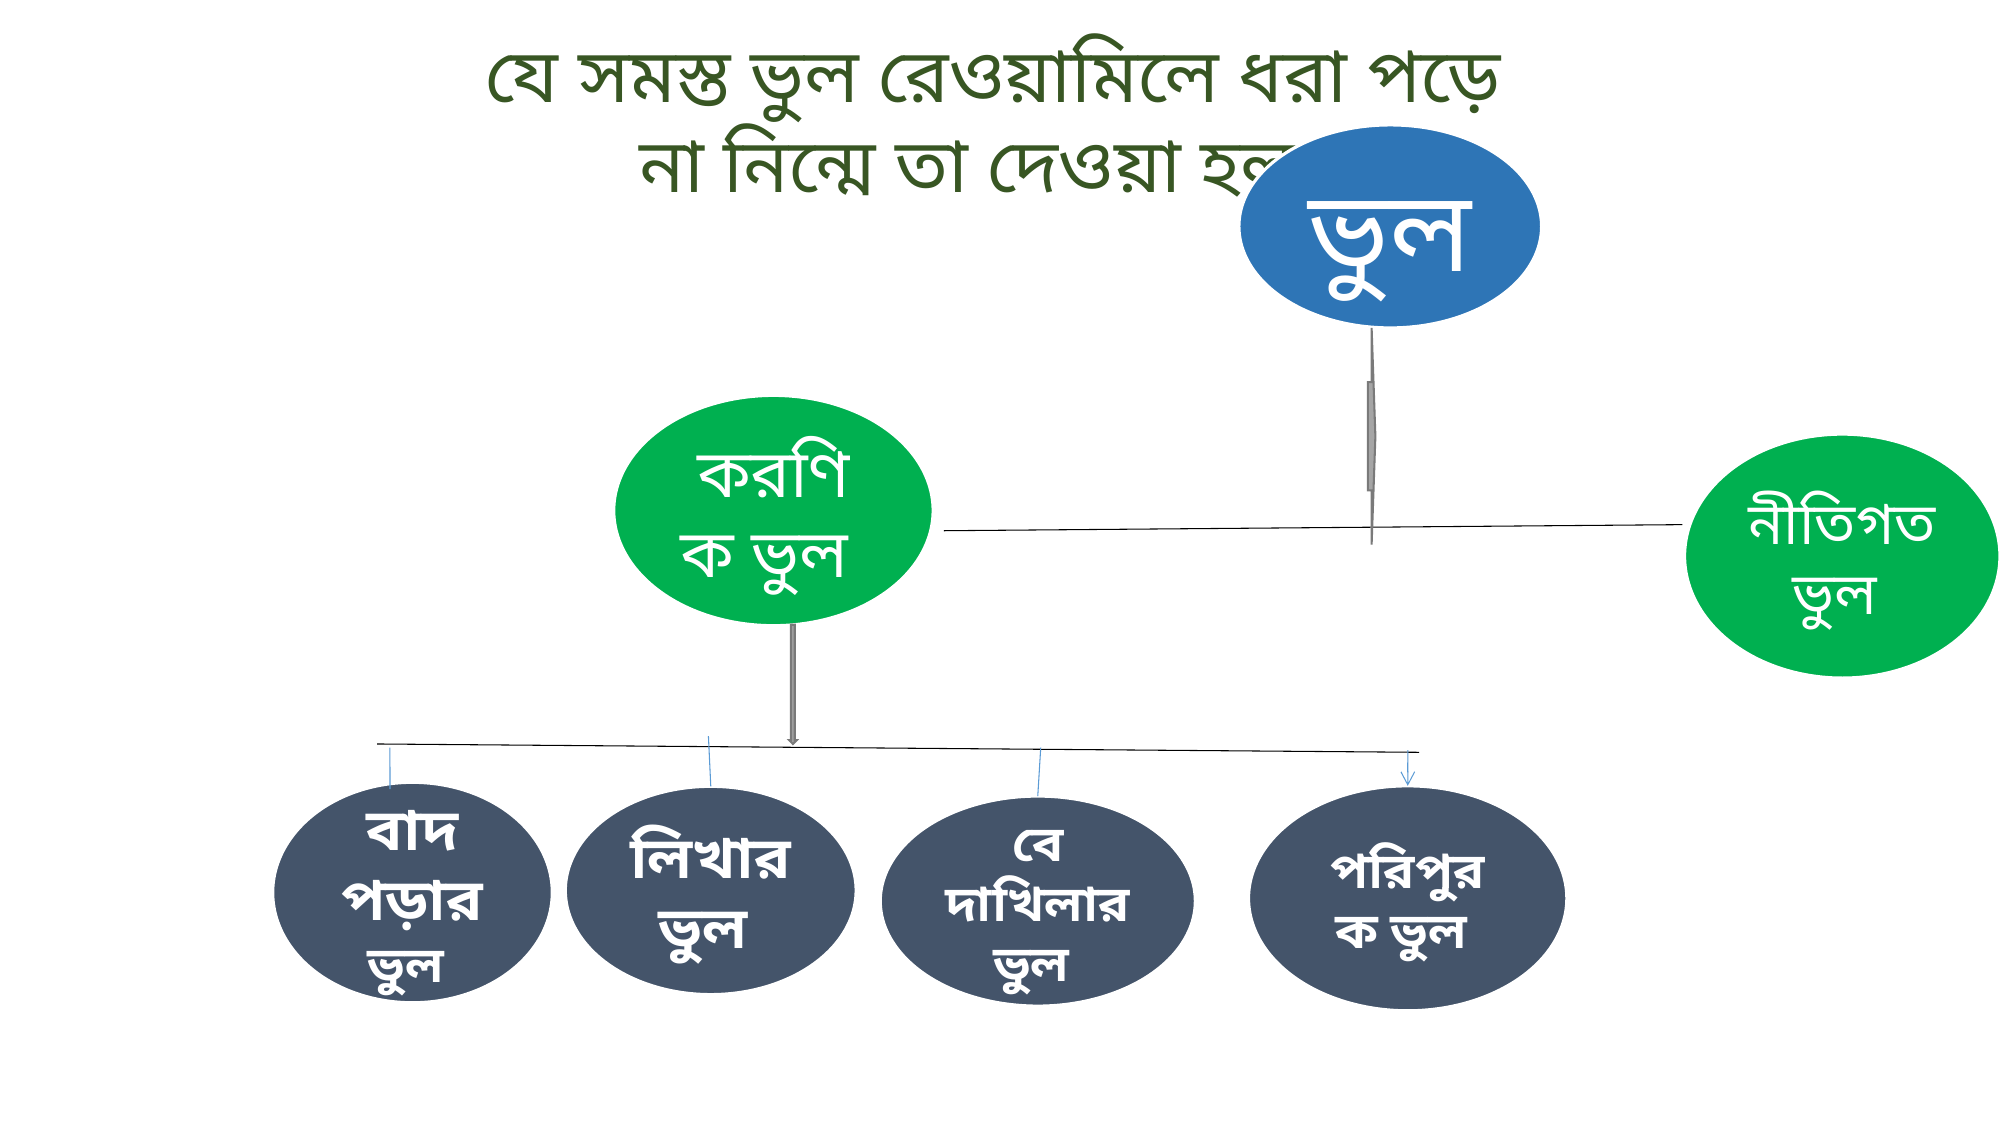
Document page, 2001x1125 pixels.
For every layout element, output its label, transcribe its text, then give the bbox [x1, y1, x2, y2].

text_box বে দাখিলার ভুল [878, 794, 1197, 1008]
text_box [943, 524, 1683, 531]
text_box [1366, 327, 1377, 524]
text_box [377, 743, 1420, 753]
text_box পরিপুরক ভুল [1246, 784, 1569, 1013]
text_box ভুল [1237, 123, 1544, 330]
text_box বাদ পড়ার ভুল [271, 780, 554, 1005]
text_box [786, 623, 800, 743]
text_box [1370, 531, 1374, 545]
text_box যে সমস্ত ভুল রেওয়ামিলে ধরা পড়ে না নিন্মে তা দেওয়া হলঃ [431, 20, 1555, 215]
text_box লিখার ভুল [563, 784, 858, 997]
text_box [1015, 770, 1064, 774]
text_box করণিক ভুল [612, 393, 935, 628]
text_box নীতিগত ভুল [1683, 432, 2000, 680]
